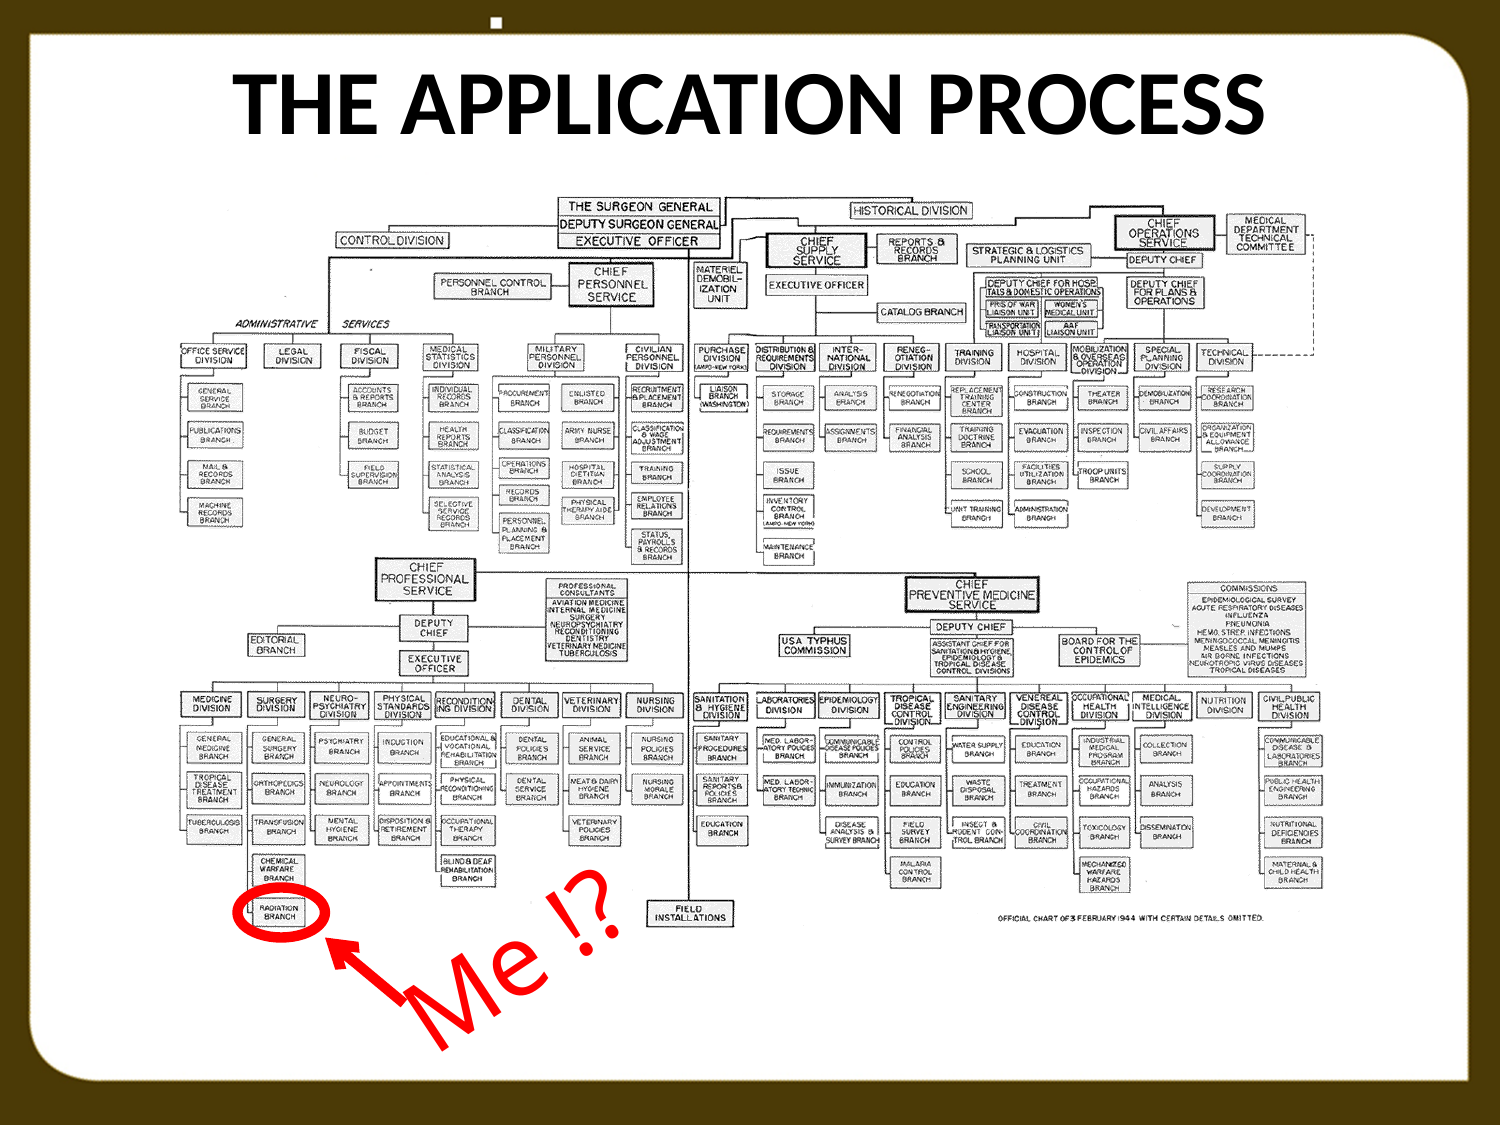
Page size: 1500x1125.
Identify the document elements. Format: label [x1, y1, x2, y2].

text_box [324, 937, 401, 1001]
list [173, 190, 1327, 934]
picture [0, 0, 1500, 1125]
